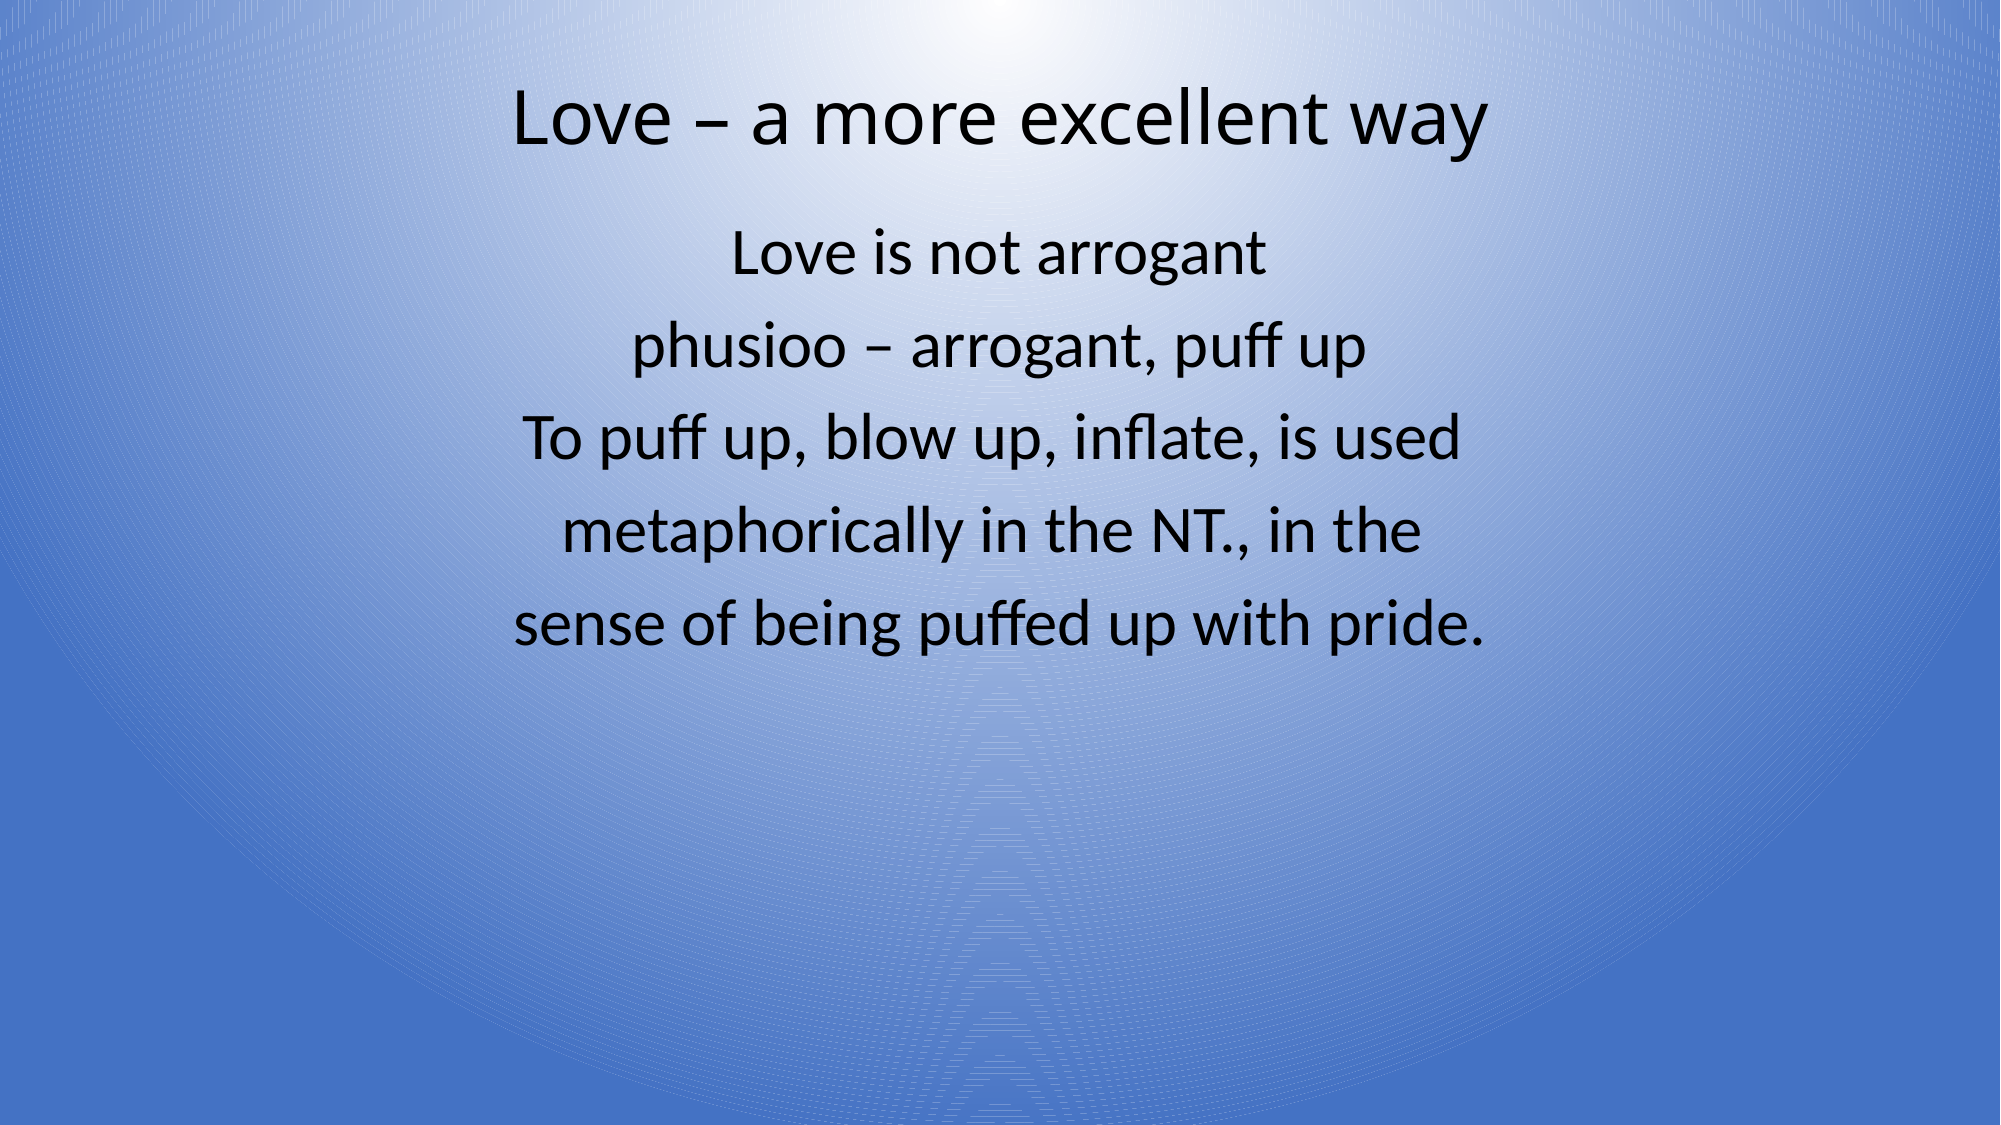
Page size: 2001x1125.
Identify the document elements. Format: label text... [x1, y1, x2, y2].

list Love is not arrogant phusioo – arrogant, puff up To puff up, blow up, inflate, is used metaphorically in the NT., in the sense of being puffed up with pride. [137, 209, 1863, 1125]
title Love – a more excellent way [137, 59, 1863, 181]
